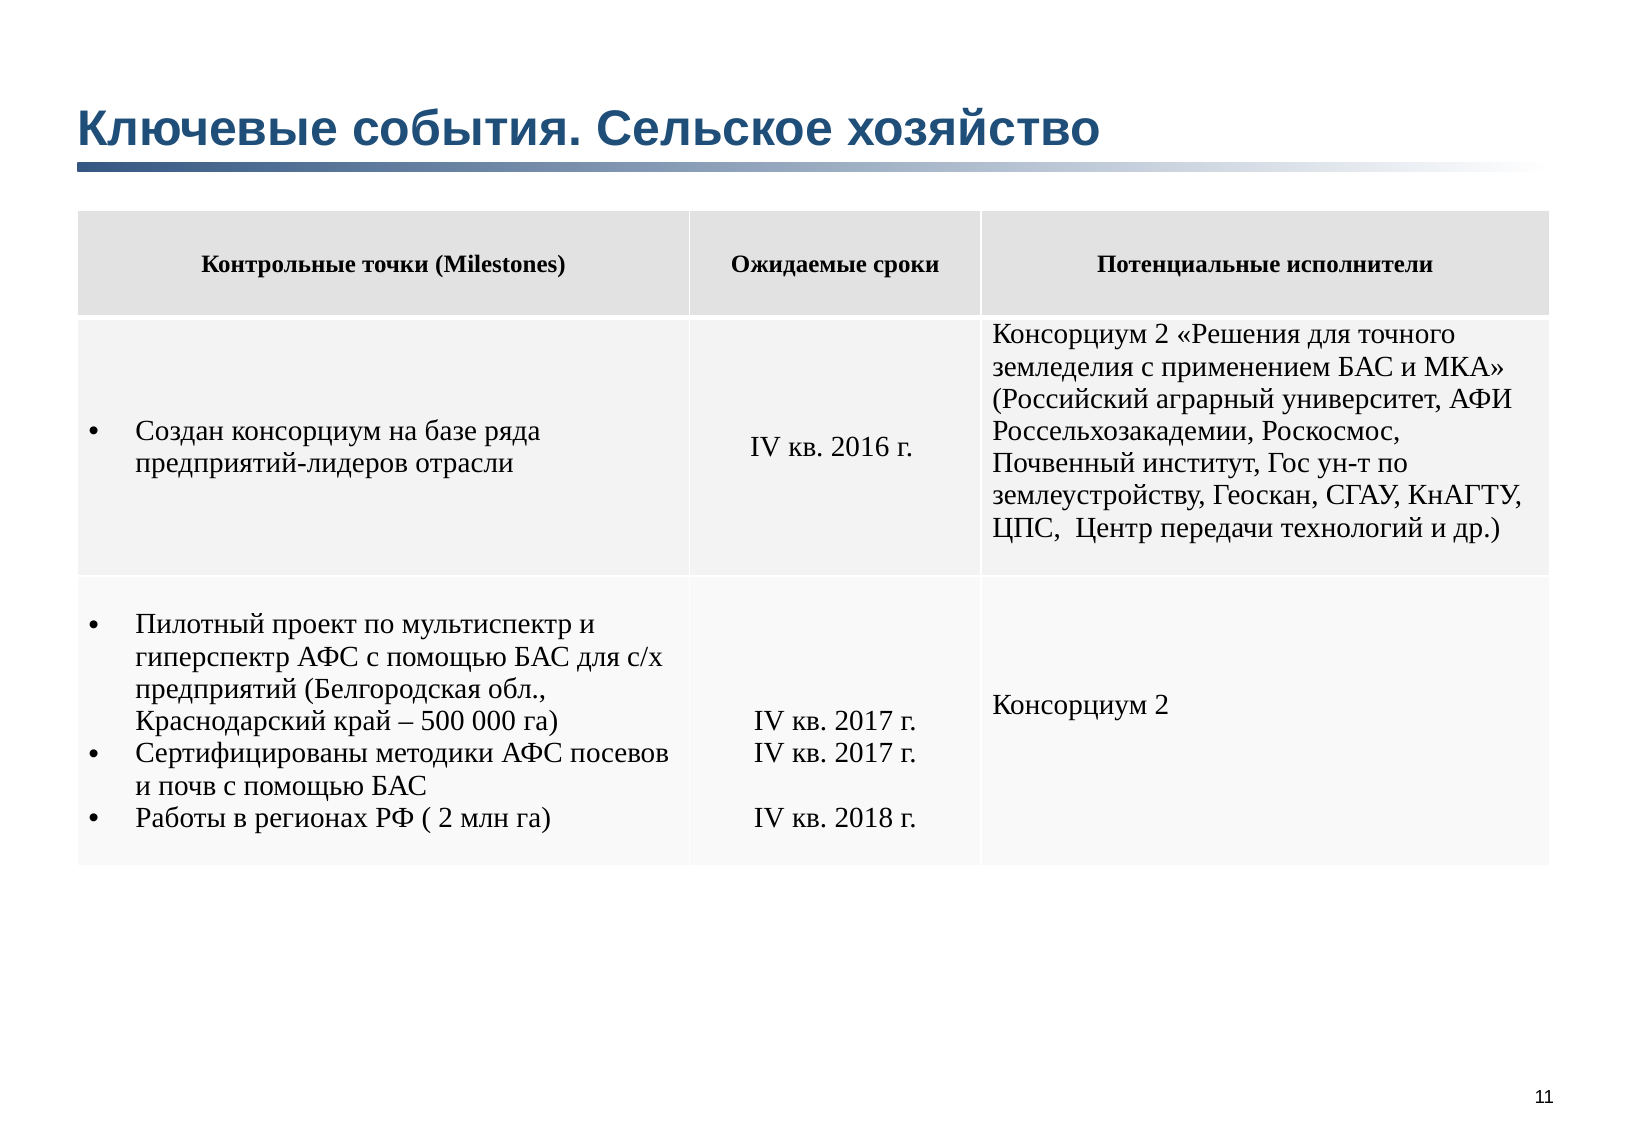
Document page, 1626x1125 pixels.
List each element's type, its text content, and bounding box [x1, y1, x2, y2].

table_cell IV кв. 2017 г. IV кв. 2017 г. IV кв. 2018 г. [690, 577, 980, 865]
table_header Ожидаемые сроки [690, 211, 980, 315]
table_header Потенциальные исполнители [982, 211, 1549, 315]
table_cell Пилотный проект по мультиспектр и гиперспектр АФС с помощью БАС для с/х предприятий (Белгородская обл., Краснодарский край – 500 000 га) Сертифицированы методики АФС посевов и почв с помощью БАС Работы в регионах РФ ( 2 млн га) [78, 577, 689, 865]
table_header Контрольные точки (Milestones) [78, 211, 689, 315]
table_cell Консорциум 2 «Решения для точного земледелия с применением БАС и МКА» (Российский аграрный университет, АФИ Россельхозакадемии, Роскосмос, Почвенный институт, Гос ун-т по землеустройству, Геоскан, СГАУ, КнАГТУ, ЦПС, Центр передачи технологий и др.) [982, 320, 1549, 575]
table_cell IV кв. 2016 г. [690, 320, 980, 575]
table_cell Создан консорциум на базе ряда предприятий-лидеров отрасли [78, 320, 689, 575]
table_cell Консорциум 2 [982, 577, 1549, 865]
text_box Ключевые события. Сельское хозяйство [77, 26, 1548, 164]
